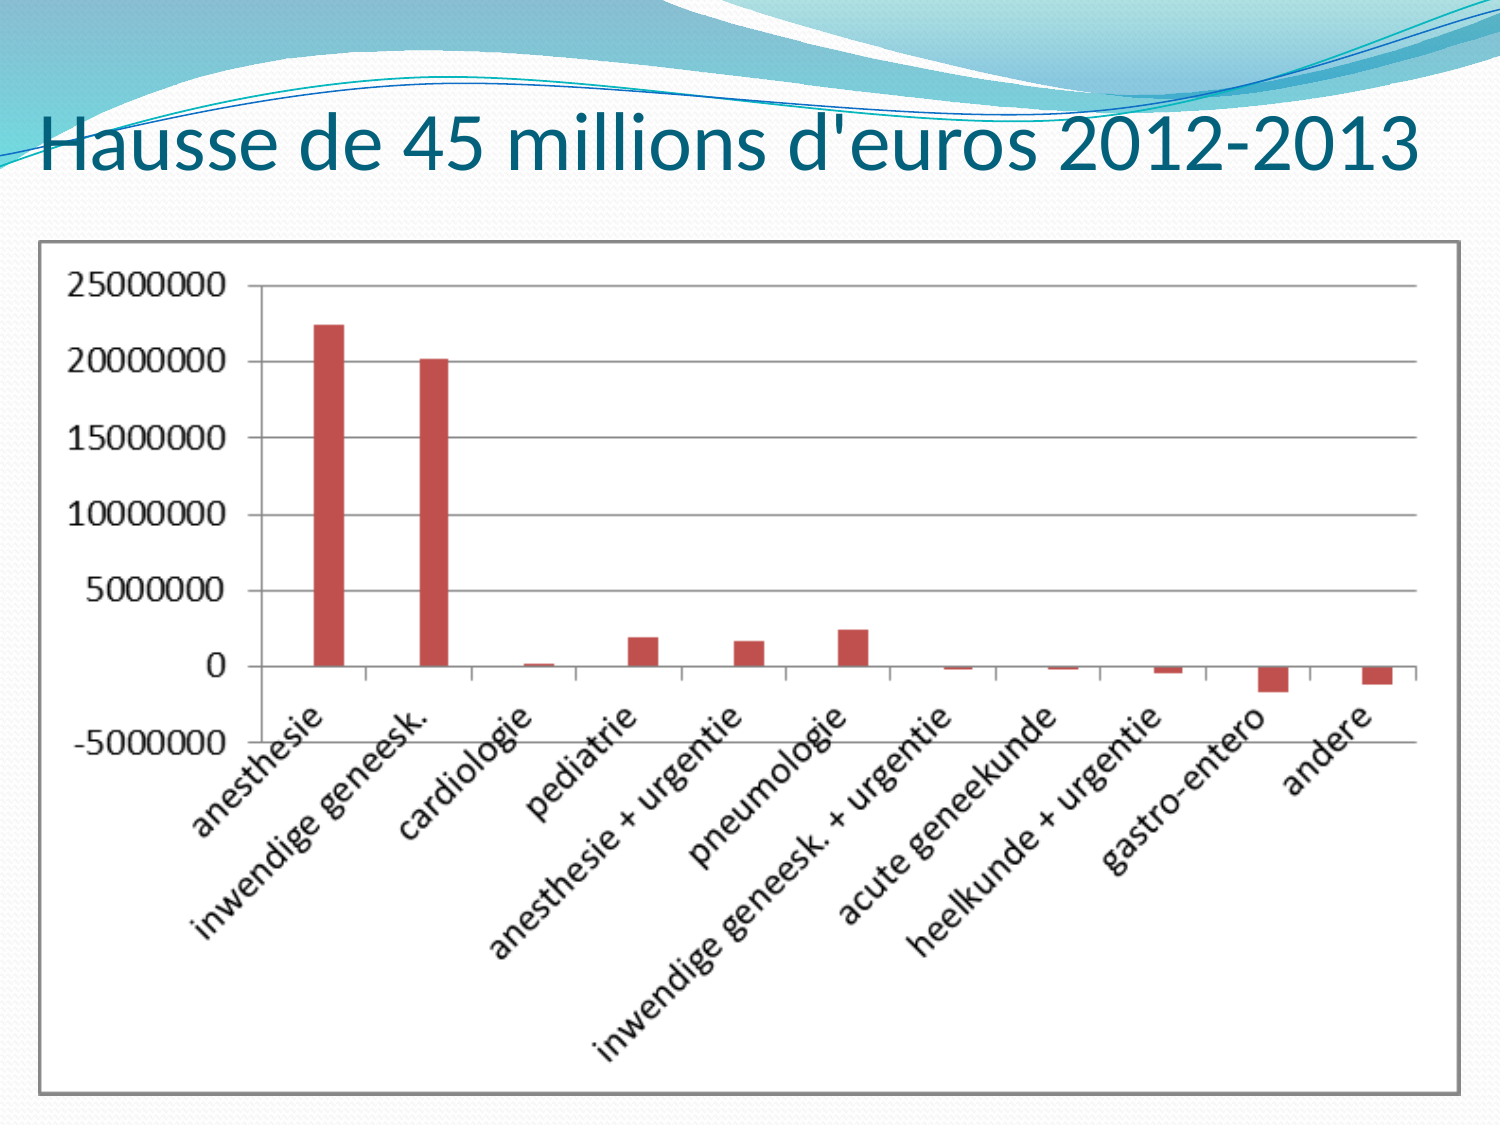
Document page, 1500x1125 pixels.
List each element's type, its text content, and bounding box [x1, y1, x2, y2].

title Hausse de 45 millions d'euros 2012-2013 [38, 0, 1500, 188]
picture [38, 240, 1461, 1097]
